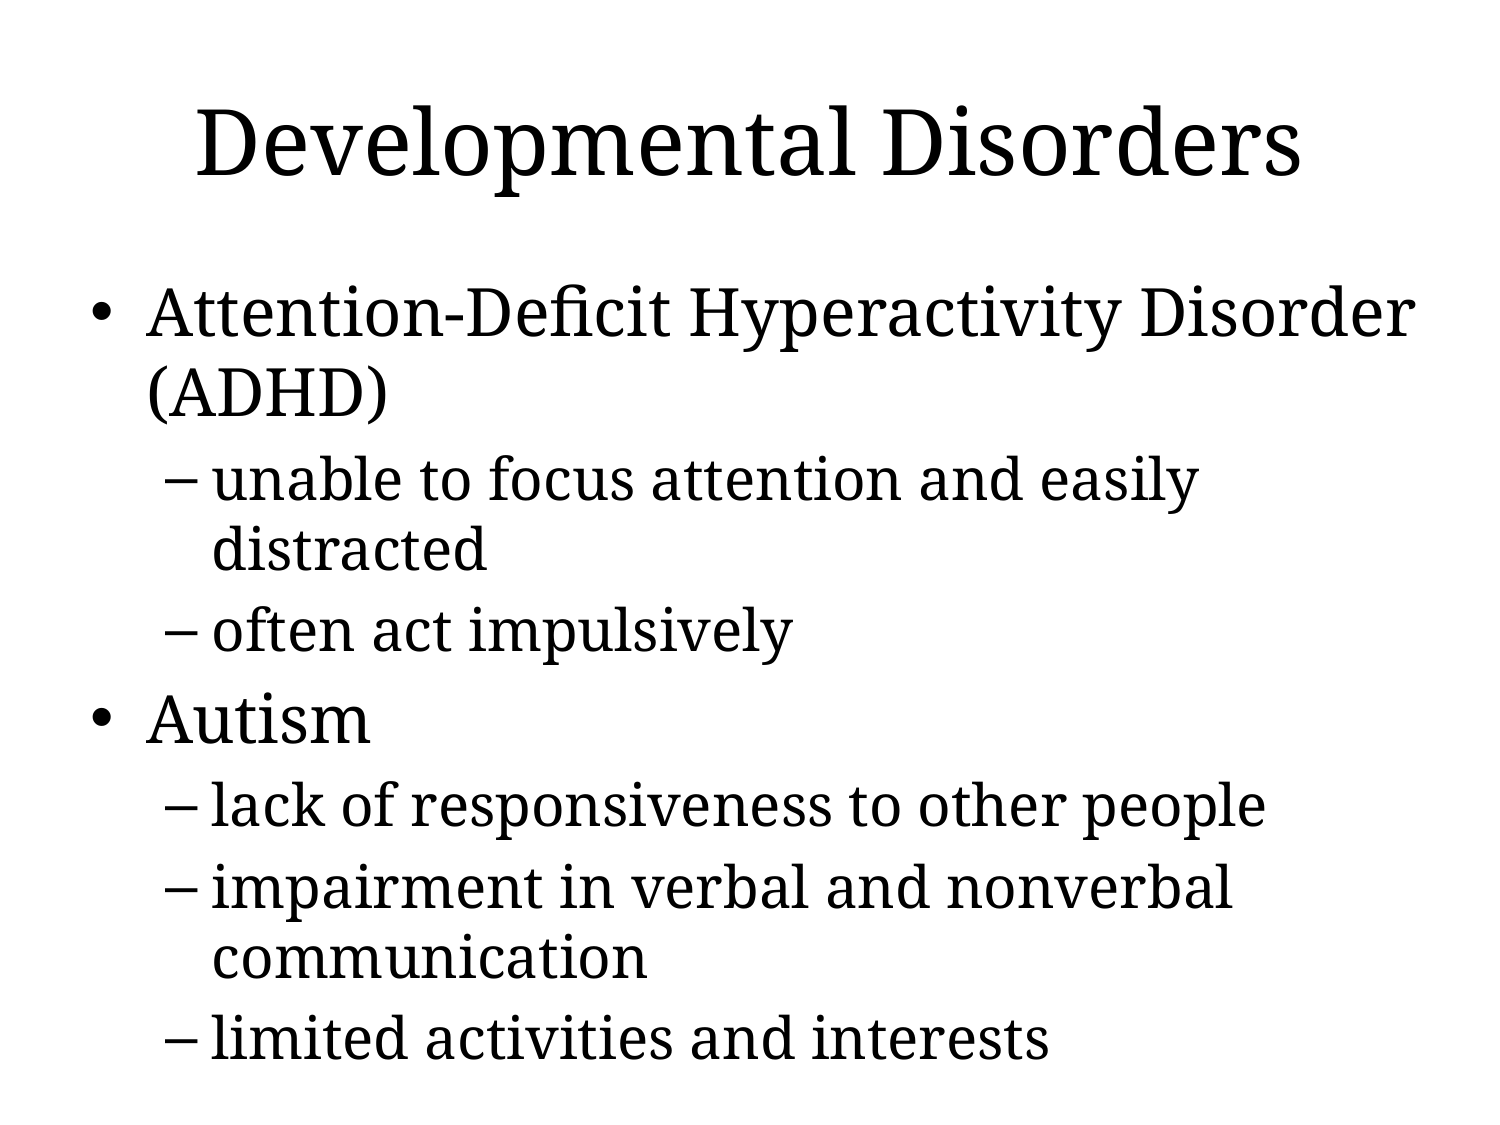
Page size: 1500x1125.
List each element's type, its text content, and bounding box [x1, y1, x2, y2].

title Developmental Disorders [74, 44, 1426, 233]
list Attention-Deficit Hyperactivity Disorder (ADHD) unable to focus attention and easily distracted often act impulsively Autism lack of responsiveness to other people impairment in verbal and nonverbal communication limited activities and interests [74, 262, 1451, 1125]
